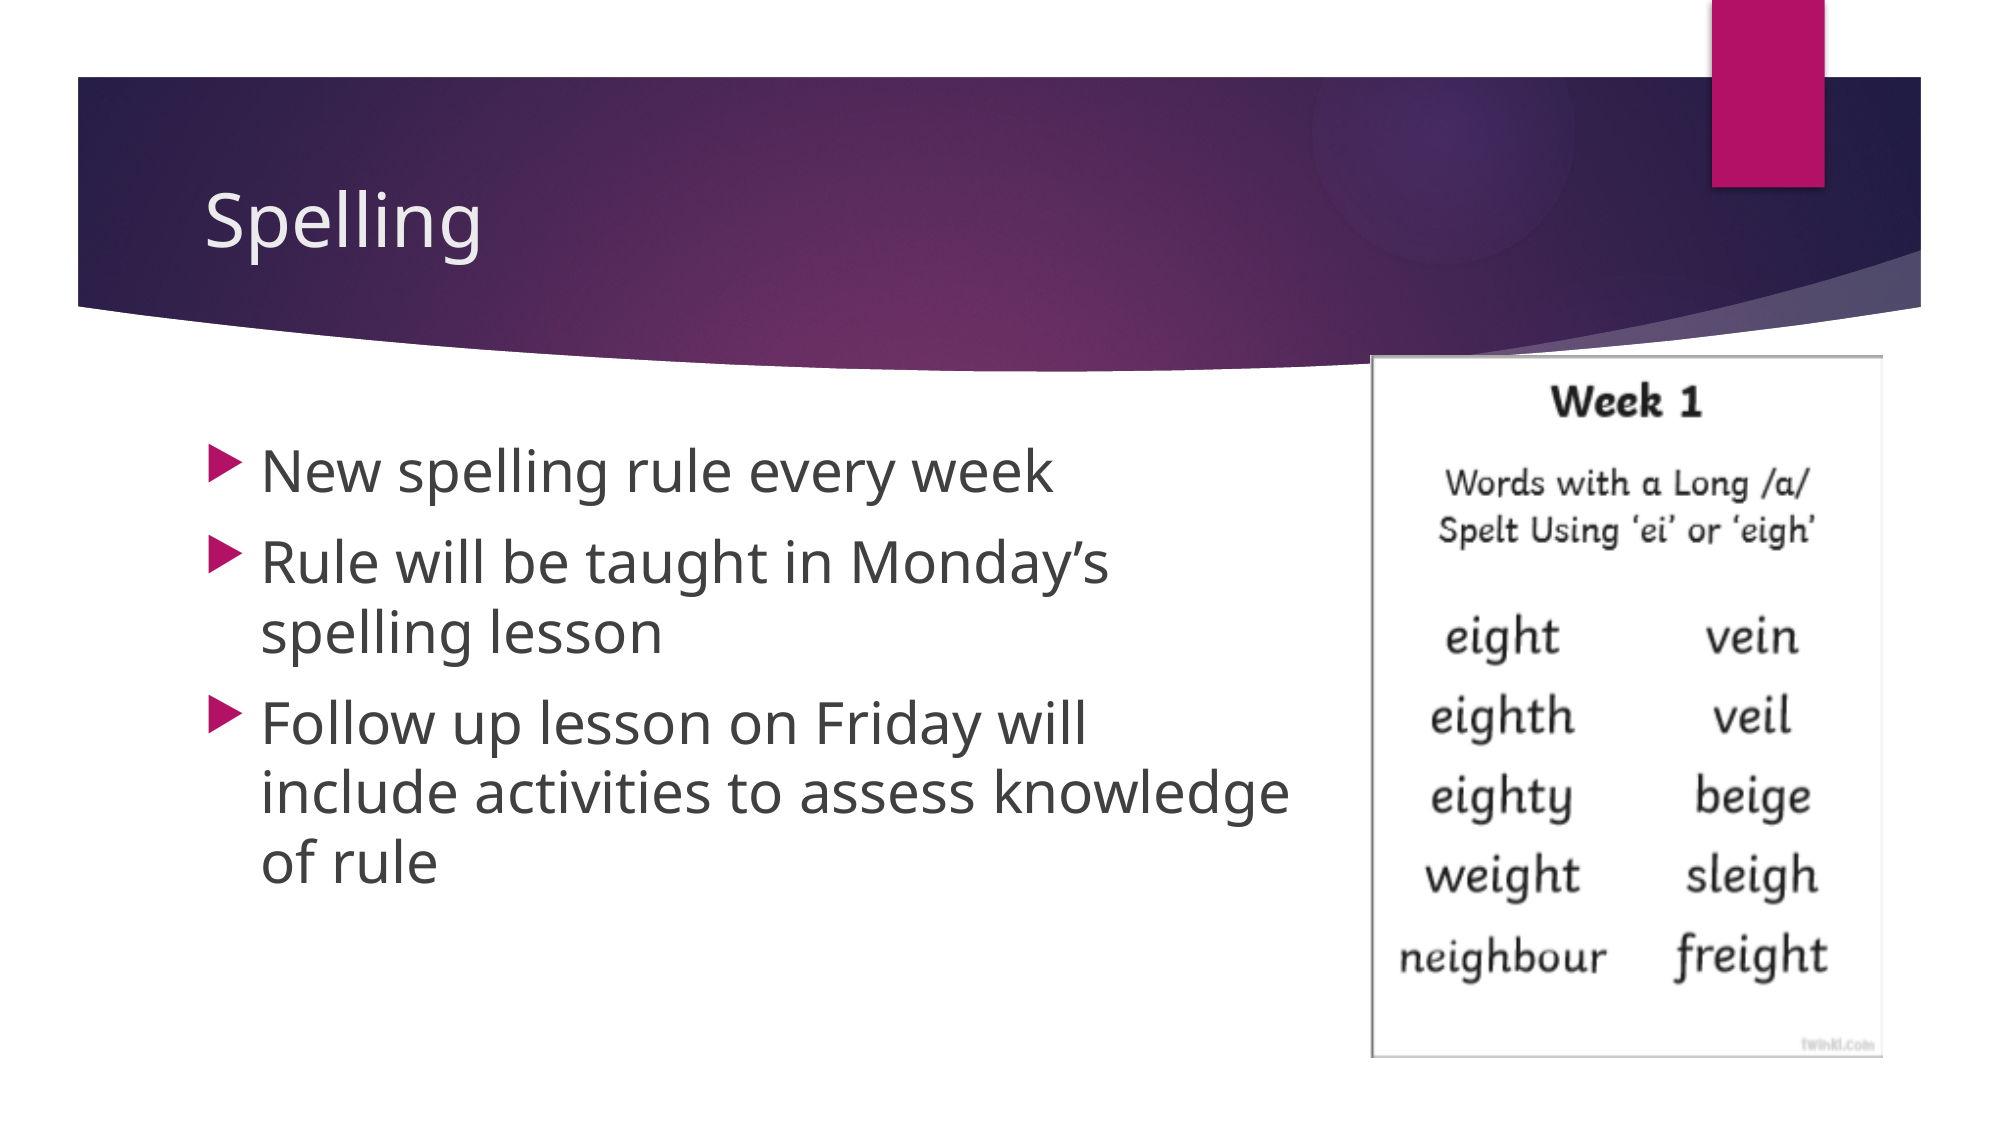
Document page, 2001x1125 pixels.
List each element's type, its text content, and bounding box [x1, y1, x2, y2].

list New spelling rule every week Rule will be taught in Monday’s spelling lesson Follow up lesson on Friday will include activities to assess knowledge of rule [189, 427, 1314, 1125]
picture [1370, 355, 1884, 1059]
title Spelling [189, 159, 1627, 276]
